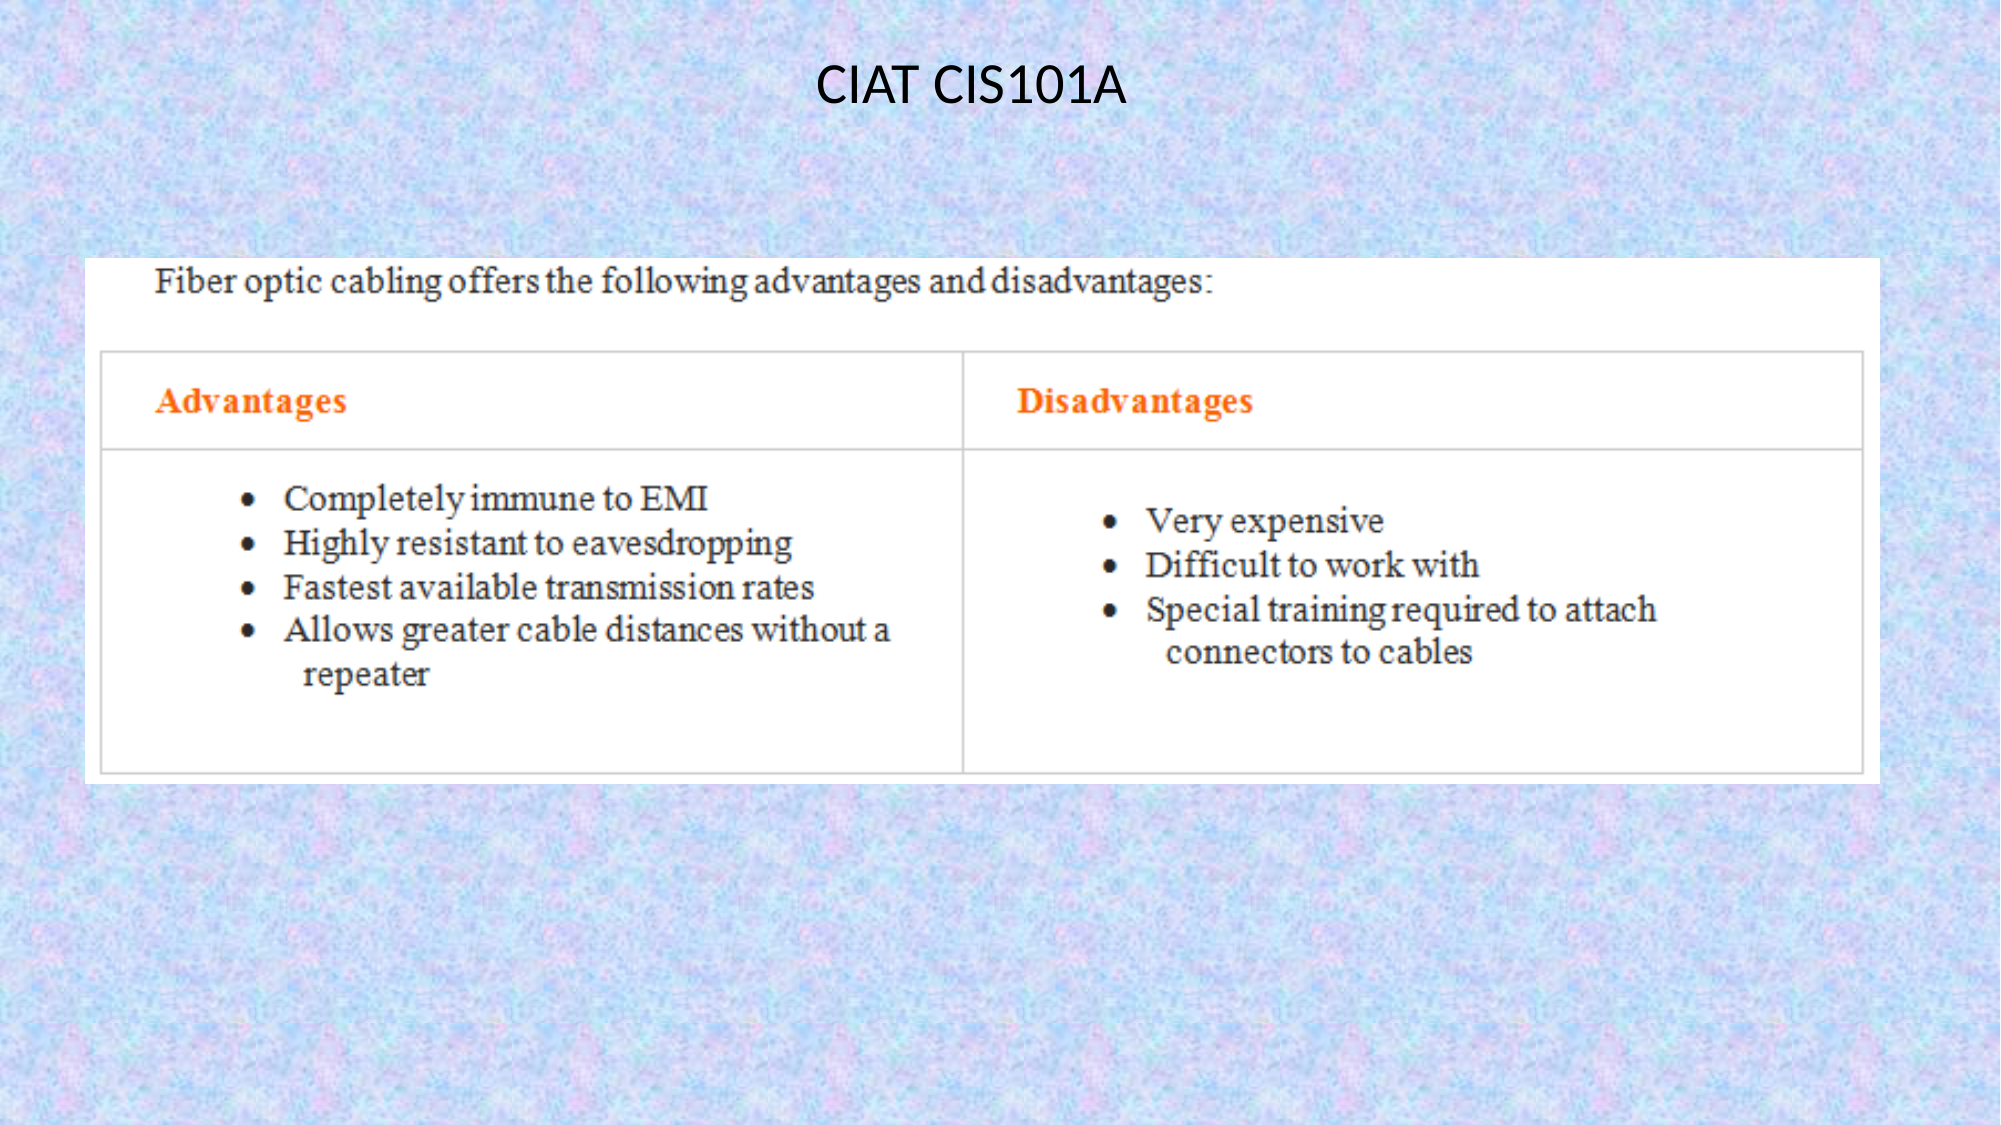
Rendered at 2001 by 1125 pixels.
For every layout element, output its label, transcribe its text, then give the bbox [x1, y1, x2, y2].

picture [0, 0, 2001, 1125]
text_box CIAT CIS101A [780, 37, 1164, 123]
